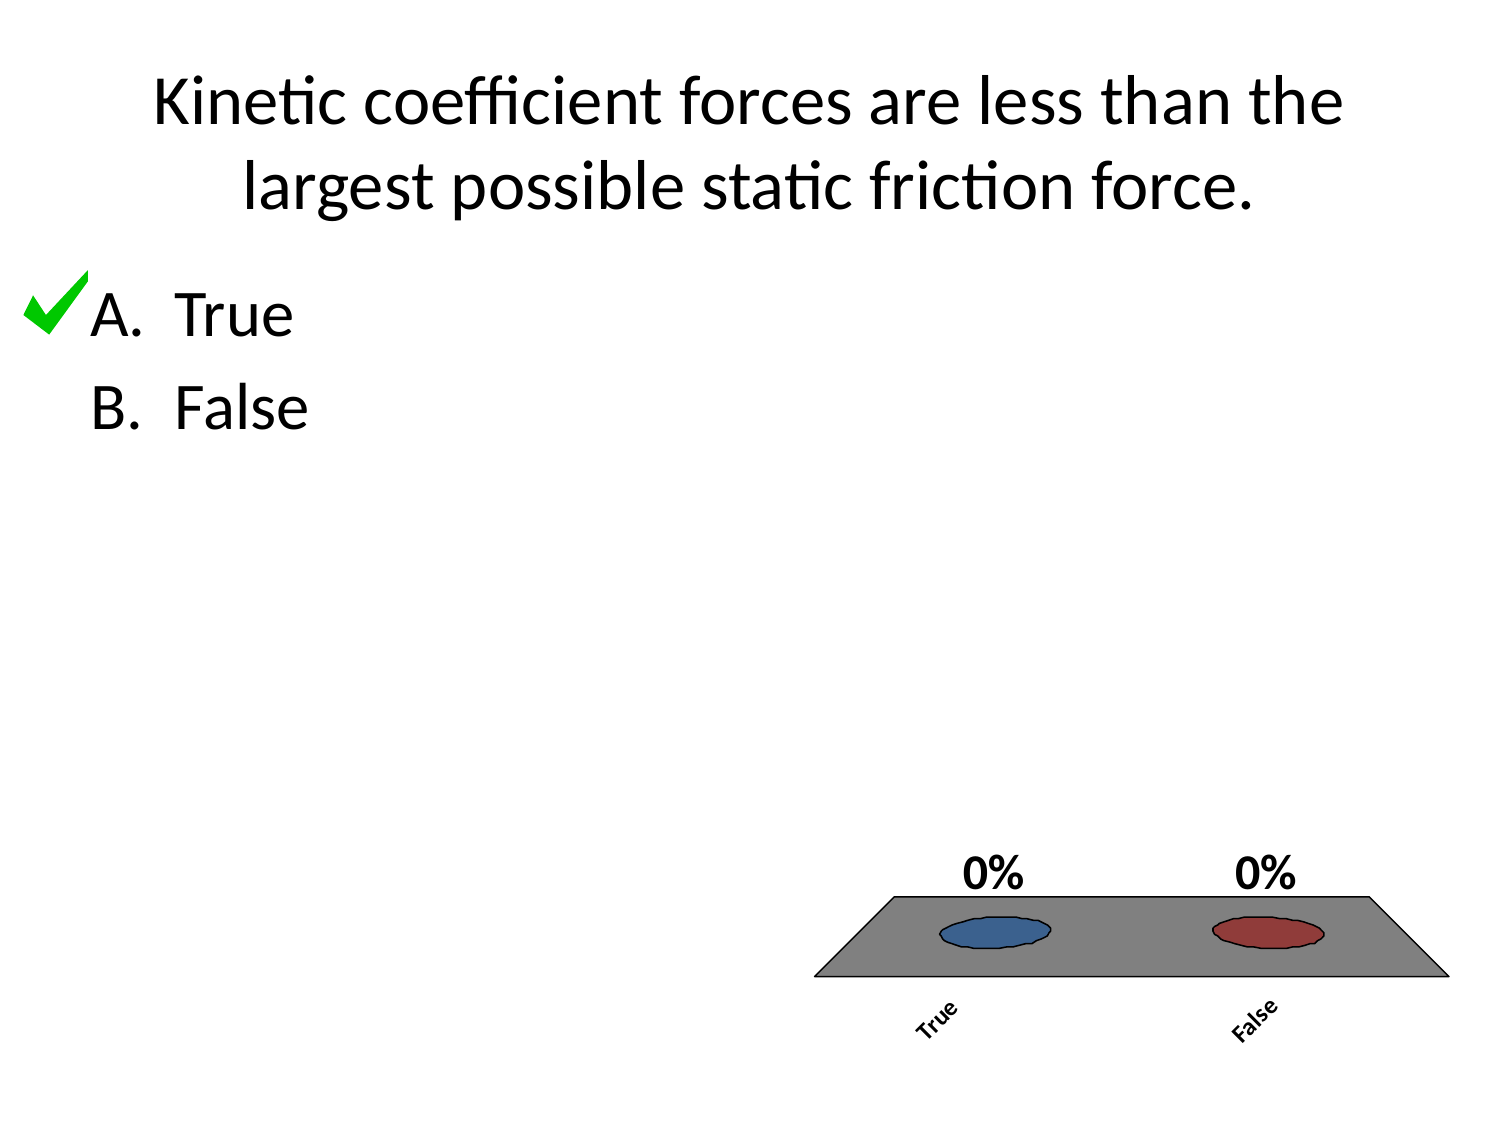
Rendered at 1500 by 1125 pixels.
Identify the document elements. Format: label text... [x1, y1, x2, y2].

title Kinetic coefficient forces are less than the largest possible static friction force. [75, 45, 1425, 233]
text_box [21, 268, 91, 337]
list True False [75, 262, 613, 525]
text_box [739, 262, 1490, 1107]
